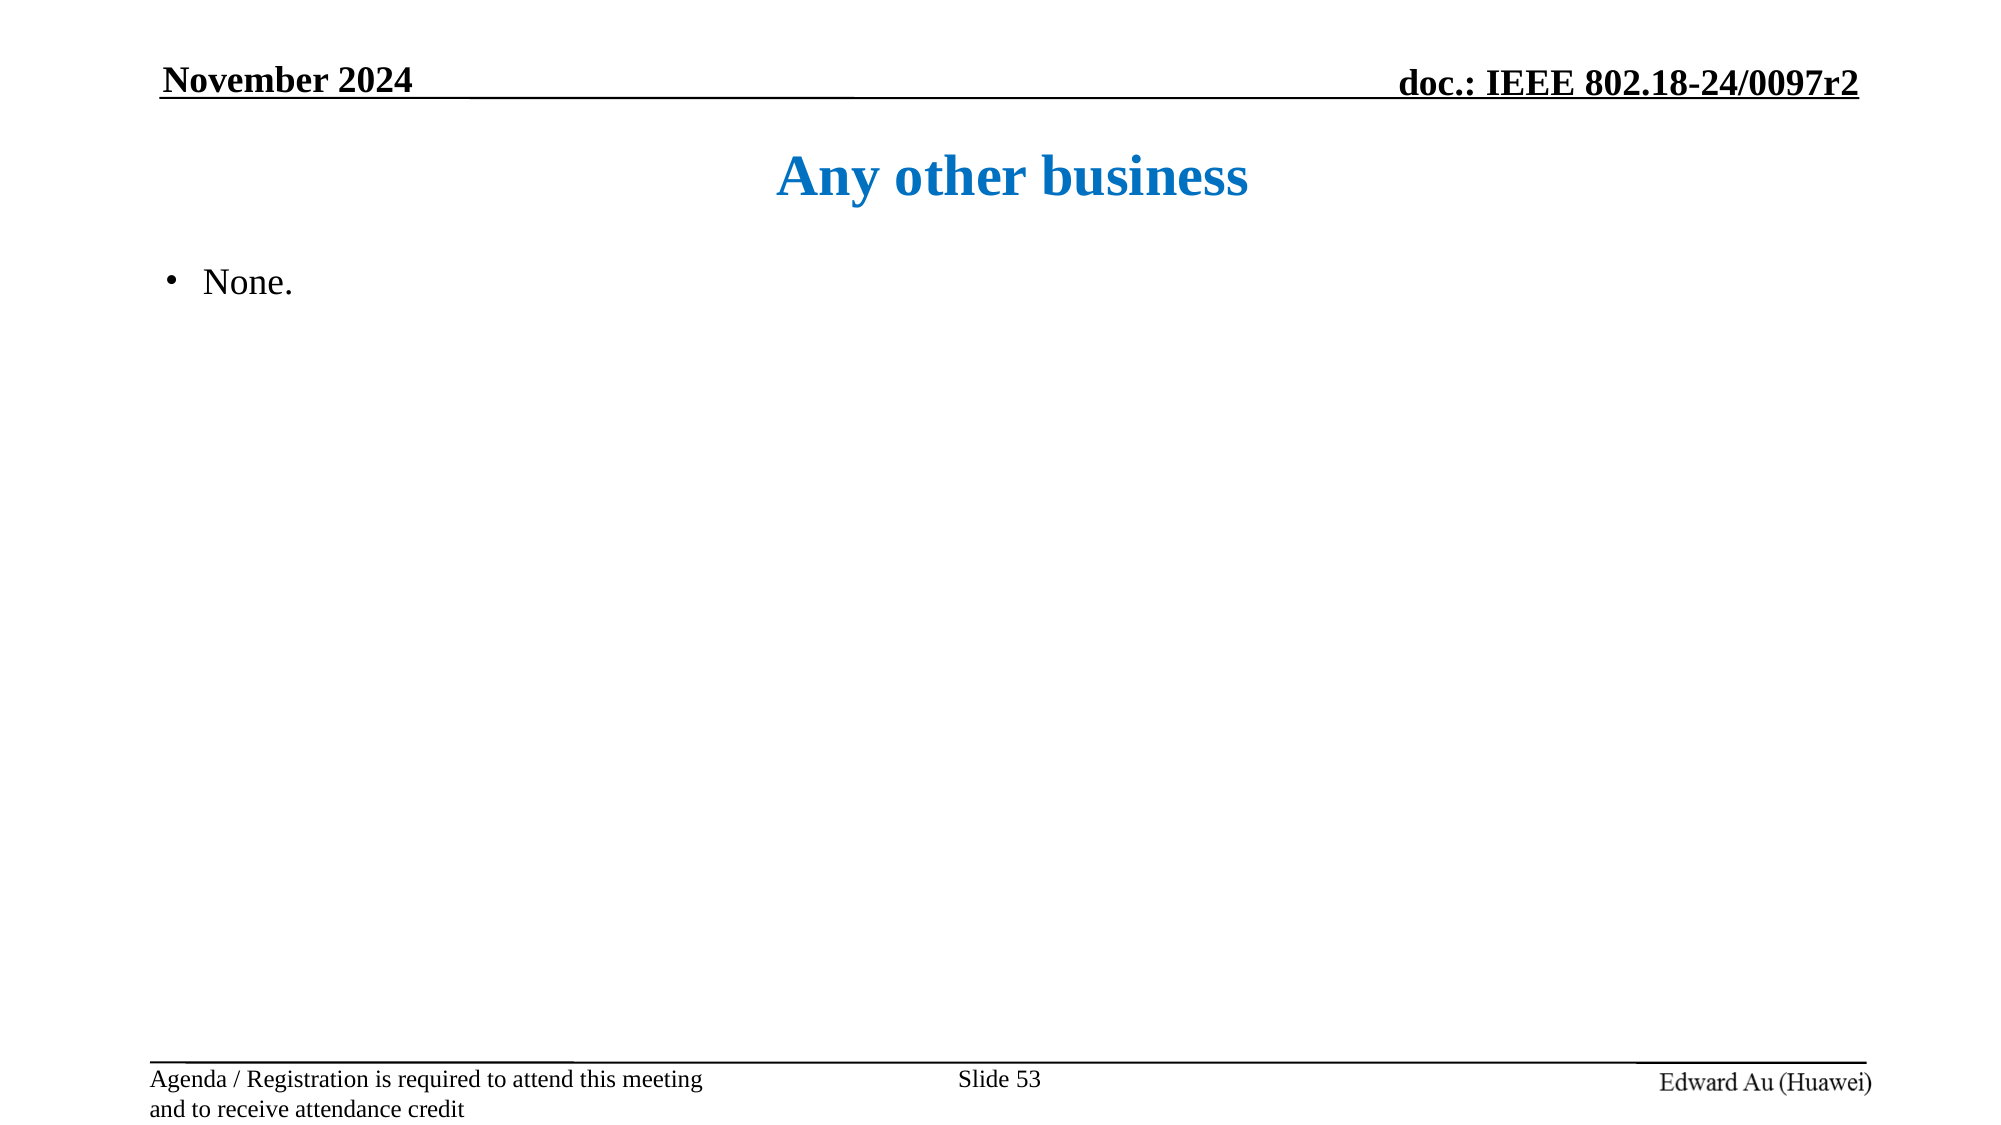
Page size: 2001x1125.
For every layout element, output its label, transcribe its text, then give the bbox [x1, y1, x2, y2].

title Any other business [162, 99, 1864, 246]
list None. [149, 249, 1869, 925]
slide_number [162, 54, 663, 99]
slide_number Slide 53 [933, 1061, 1067, 1123]
picture [1174, 1058, 1887, 1113]
